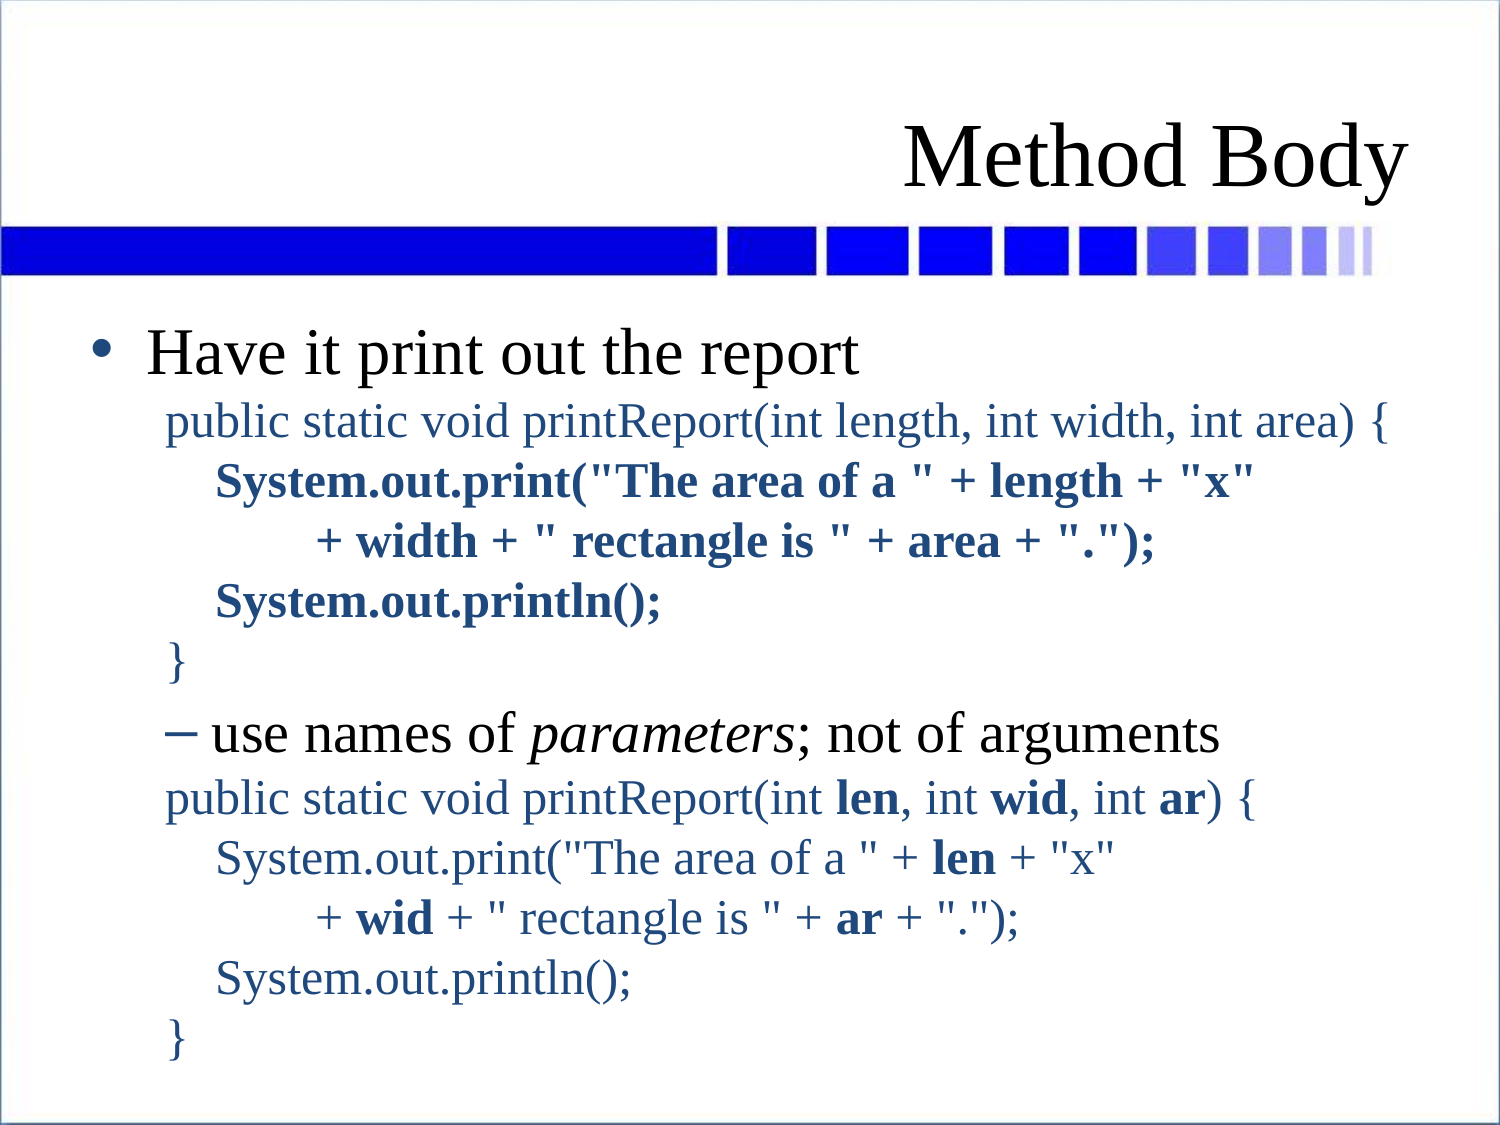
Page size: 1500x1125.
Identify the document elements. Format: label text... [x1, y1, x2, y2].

list Have it print out the report public static void printReport(int length, int width, int area) { System.out.print("The area of a " + length + "x" + width + " rectangle is " + area + "."); System.out.println(); } use names of parameters; not of arguments public static void printReport(int len, int wid, int ar) { System.out.print("The area of a " + len + "x" + wid + " rectangle is " + ar + "."); System.out.println(); } [74, 299, 1426, 1063]
picture [0, 0, 1500, 1125]
title Method Body [74, 44, 1426, 213]
